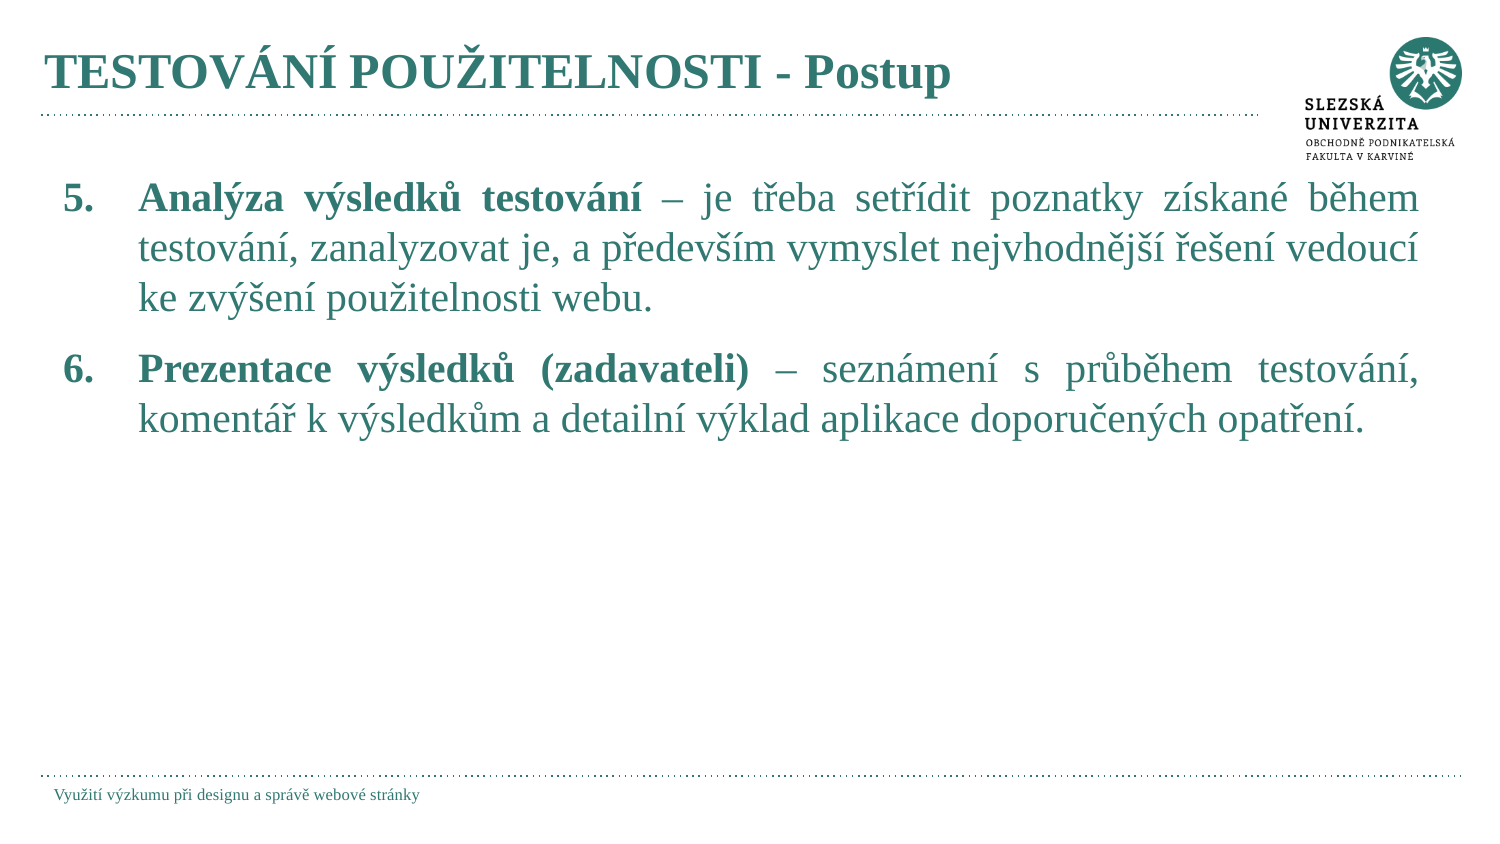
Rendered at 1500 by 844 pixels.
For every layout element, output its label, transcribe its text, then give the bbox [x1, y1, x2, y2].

picture [1305, 37, 1462, 160]
footer Využití výzkumu při designu a správě webové stránky [38, 776, 514, 822]
text_box Analýza výsledků testování – je třeba setřídit poznatky získané během testování, zanalyzovat je, a především vymyslet nejvhodnější řešení vedoucí ke zvýšení použitelnosti webu. Prezentace výsledků (zadavateli) – seznámení s průběhem testování, komentář k výsledkům a detailní výklad aplikace doporučených opatření. [48, 161, 1435, 519]
title TESTOVÁNÍ POUŽITELNOSTI - Postup [29, 31, 1306, 115]
